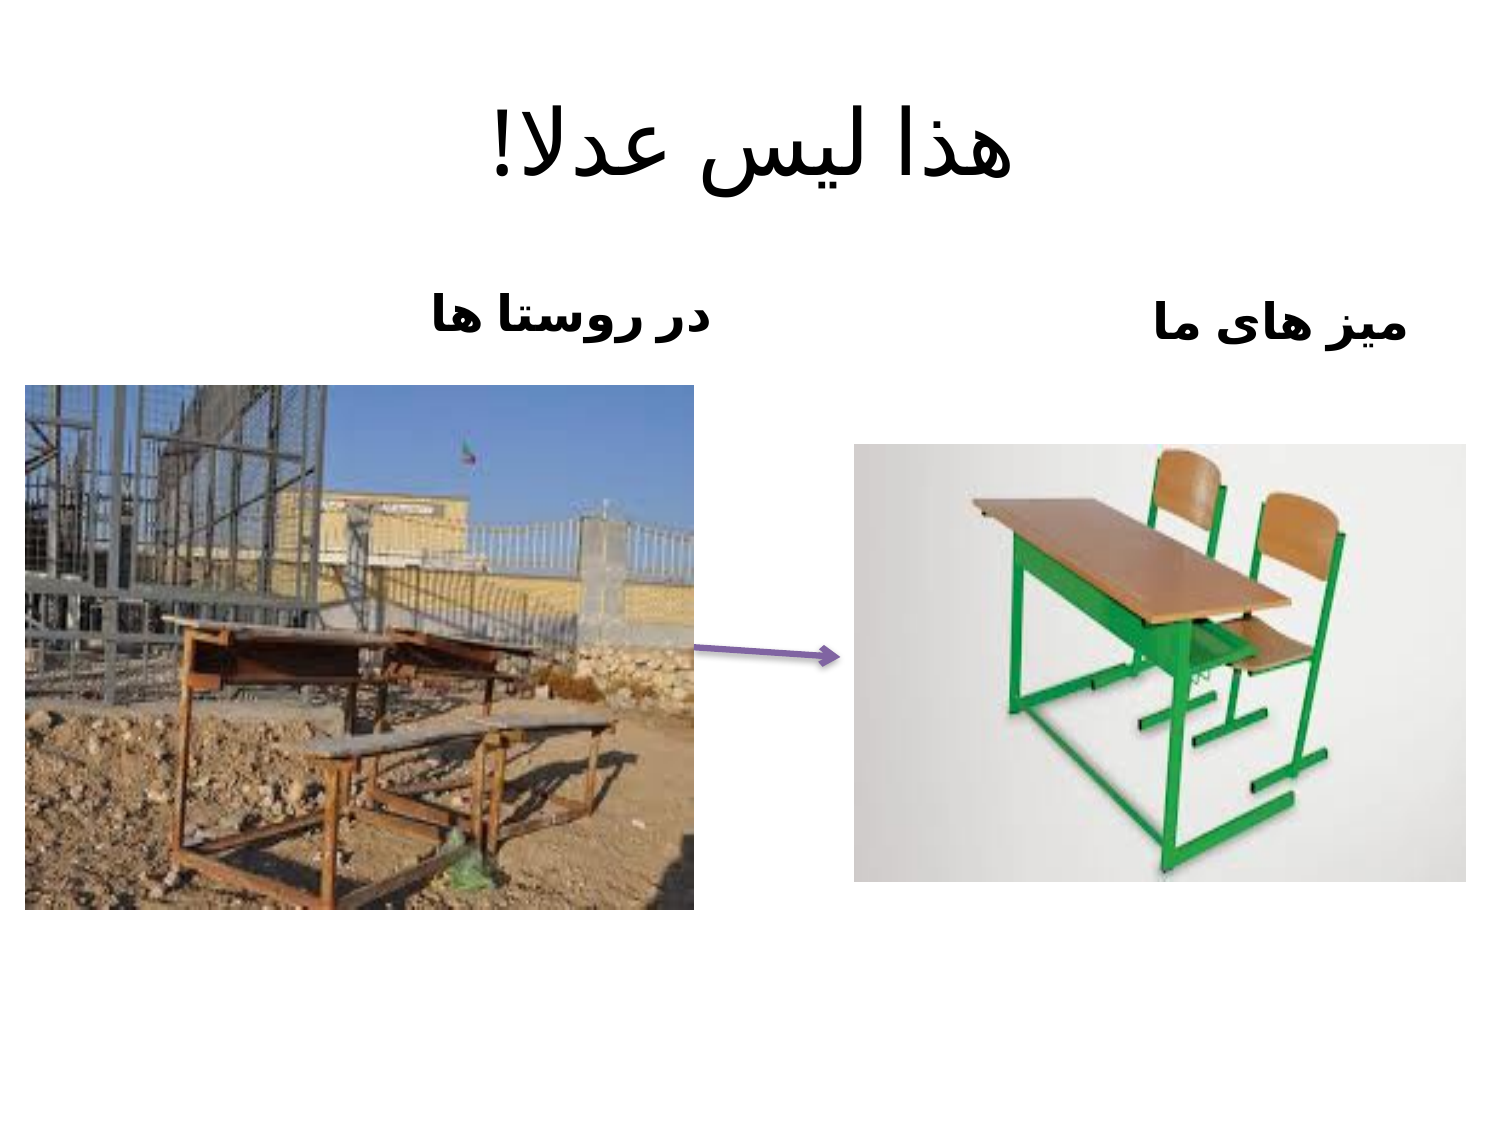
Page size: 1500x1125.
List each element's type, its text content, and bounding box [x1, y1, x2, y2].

list در روستا ها [64, 243, 728, 349]
list میز های ما [761, 251, 1425, 357]
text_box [693, 646, 841, 658]
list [25, 385, 695, 910]
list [854, 444, 1466, 882]
title هذا لیس عدلا! [75, 45, 1425, 233]
